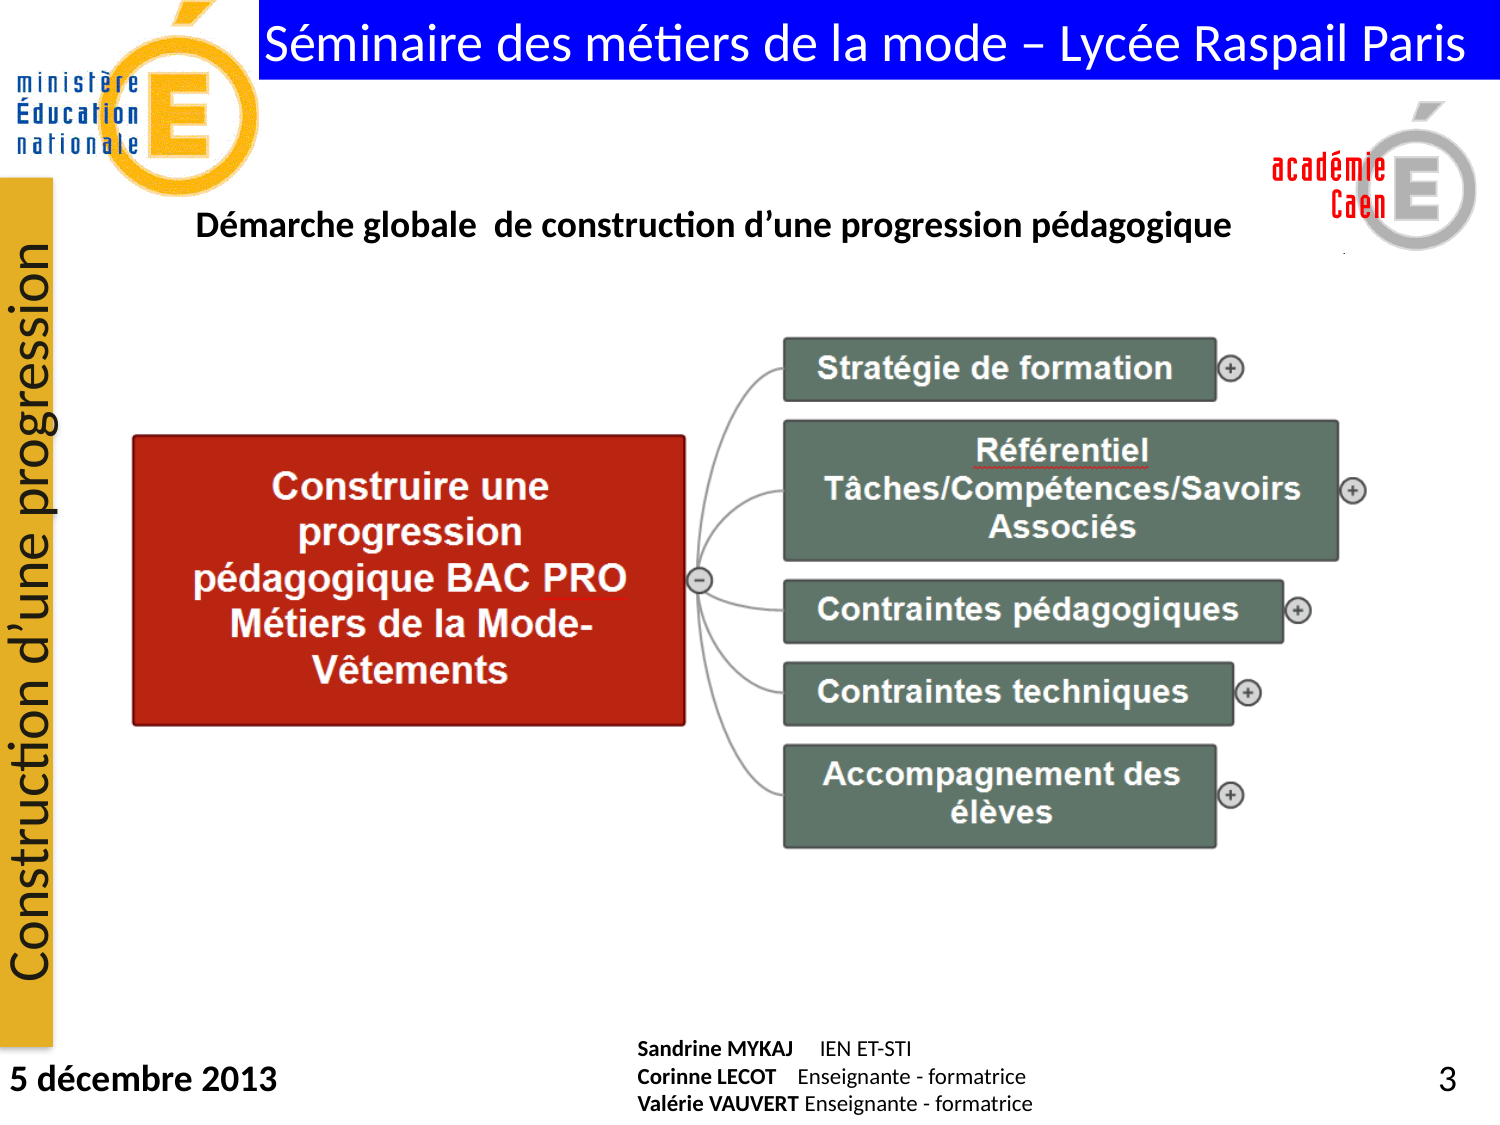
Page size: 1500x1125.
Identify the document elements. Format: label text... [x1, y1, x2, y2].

text_box Sandrine MYKAJ IEN ET-STI Corinne LECOT Enseignante - formatrice Valérie VAUVERT Enseignante - formatrice [623, 1026, 1388, 1124]
picture [17, 0, 259, 197]
text_box Démarche globale de construction d’une progression pédagogique [100, 192, 1252, 252]
picture [100, 302, 1436, 882]
slide_number 5 décembre 2013 [0, 1046, 345, 1107]
slide_number 3 [1423, 1046, 1500, 1107]
picture [1257, 101, 1477, 254]
text_box Construction d’une progression [0, 177, 53, 1047]
